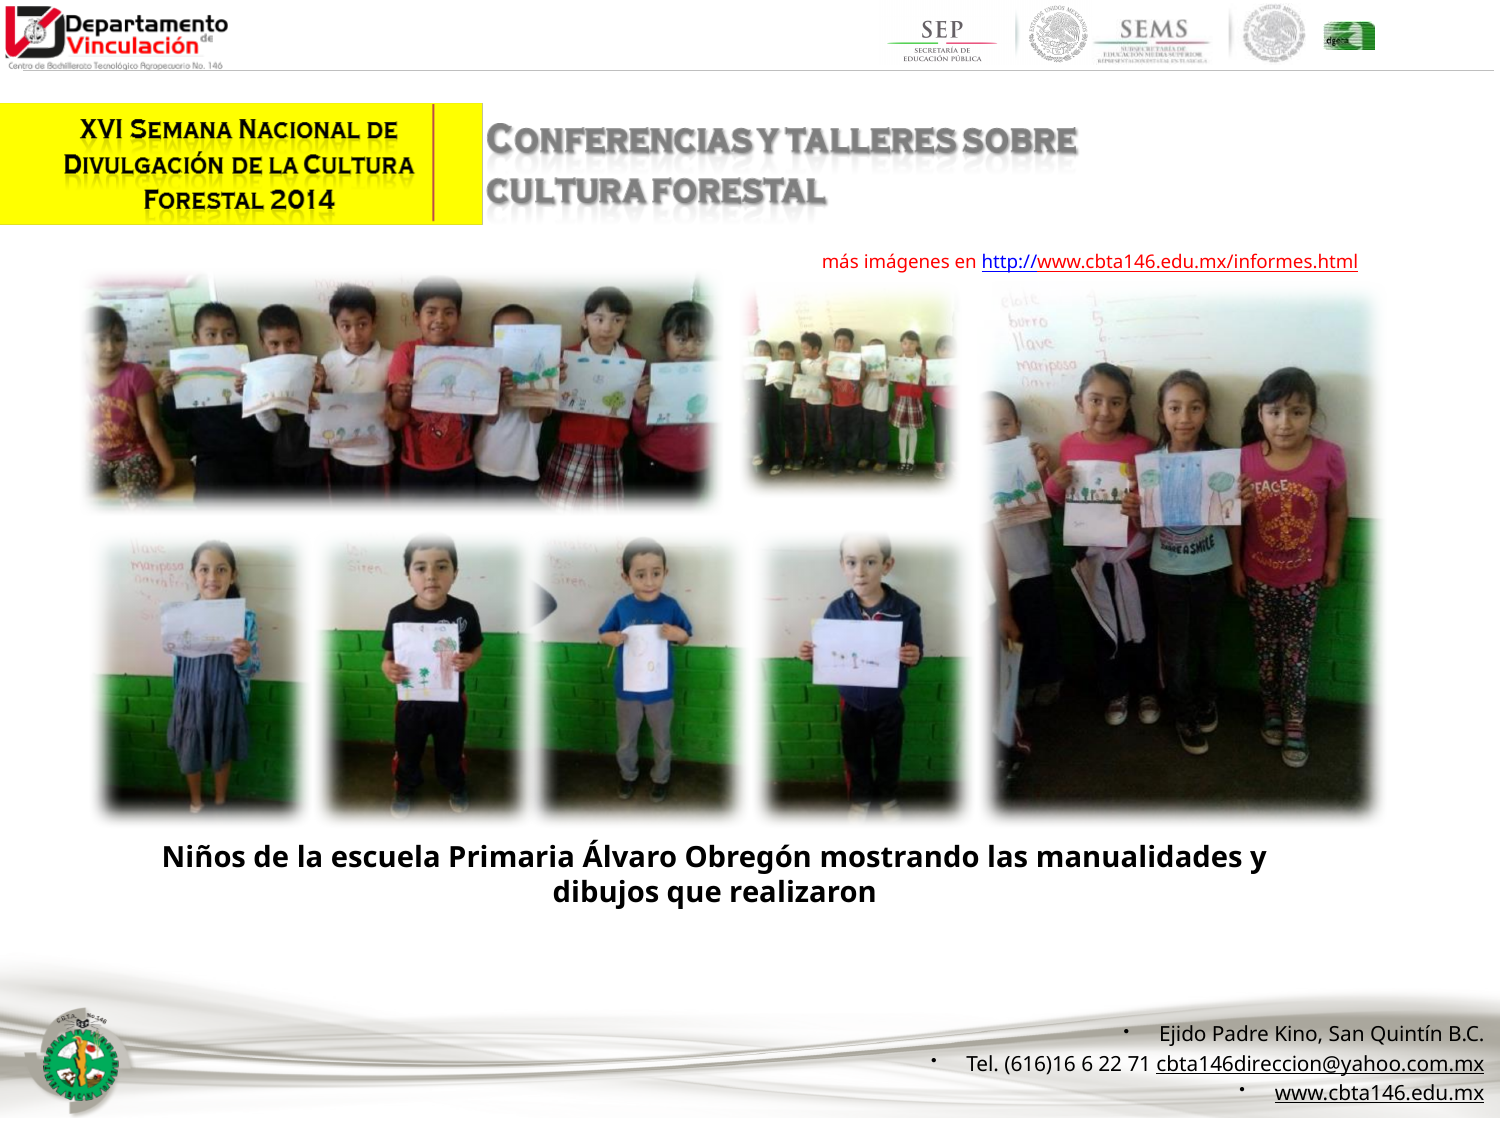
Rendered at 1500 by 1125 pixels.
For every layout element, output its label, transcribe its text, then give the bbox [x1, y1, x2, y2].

picture [87, 280, 1389, 830]
picture [0, 97, 1202, 244]
picture [1322, 20, 1375, 51]
picture [3, 0, 243, 76]
picture [0, 951, 1500, 1119]
picture [736, 280, 963, 501]
picture [78, 268, 724, 517]
picture [879, 0, 1306, 65]
text_box más imágenes en http://www.cbta146.edu.mx/informes.html [807, 242, 1378, 284]
text_box Niños de la escuela Primaria Álvaro Obregón mostrando las manualidades y dibujos que realizaron [132, 837, 1298, 916]
